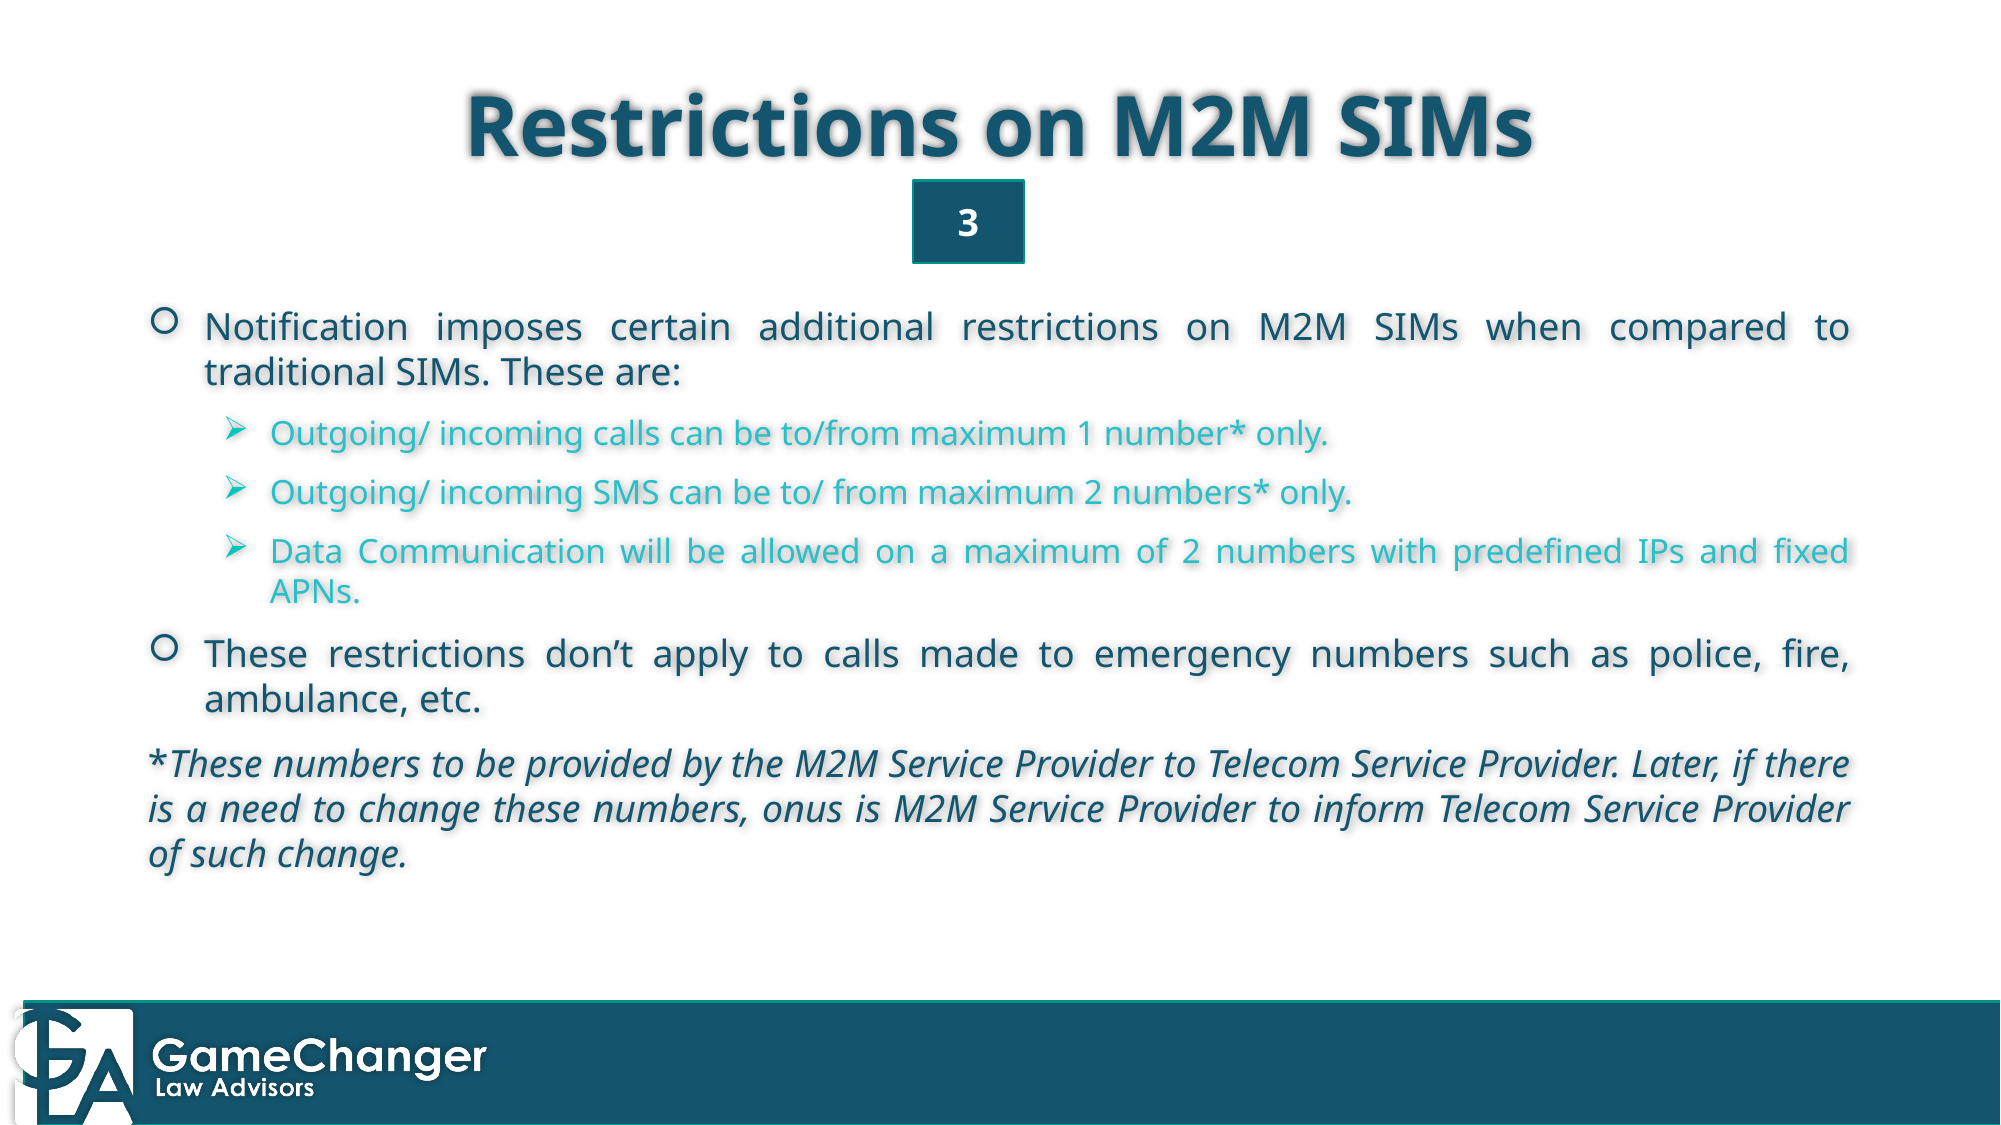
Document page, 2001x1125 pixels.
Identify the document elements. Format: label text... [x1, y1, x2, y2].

title Restrictions on M2M SIMs [132, 28, 1868, 181]
list Notification imposes certain additional restrictions on M2M SIMs when compared to traditional SIMs. These are: Outgoing/ incoming calls can be to/from maximum 1 number* only. Outgoing/ incoming SMS can be to/ from maximum 2 numbers* only. Data Communication will be allowed on a maximum of 2 numbers with predefined IPs and fixed APNs. These restrictions don’t apply to calls made to emergency numbers such as police, fire, ambulance, etc. *These numbers to be provided by the M2M Service Provider to Telecom Service Provider. Later, if there is a need to change these numbers, onus is M2M Service Provider to inform Telecom Service Provider of such change. [132, 295, 1868, 1093]
text_box [506, 1000, 2000, 1125]
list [0, 1001, 501, 1125]
text_box 3 [912, 179, 1025, 264]
